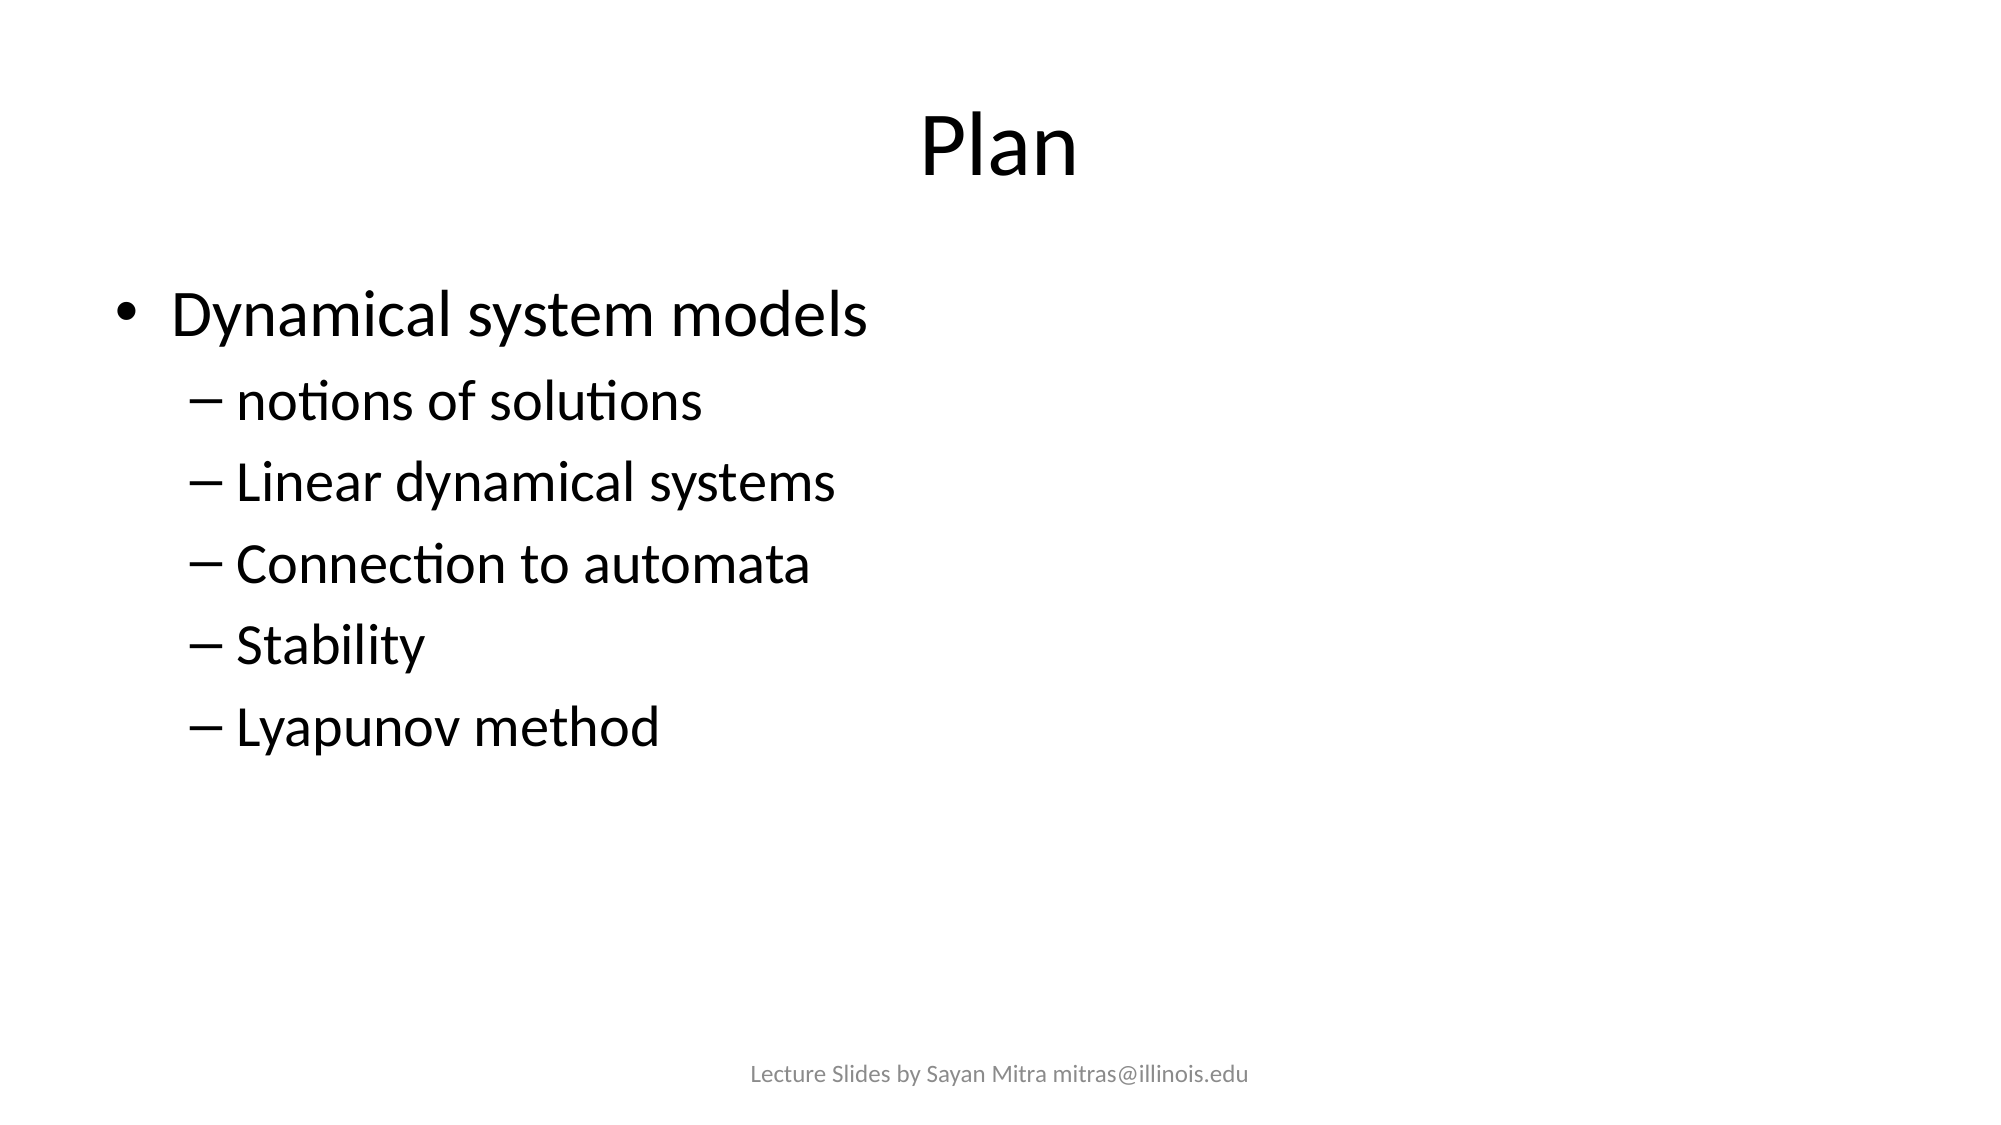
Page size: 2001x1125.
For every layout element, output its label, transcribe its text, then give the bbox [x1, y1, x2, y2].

list Dynamical system models notions of solutions Linear dynamical systems Connection to automata Stability Lyapunov method [99, 262, 1900, 1005]
footer Lecture Slides by Sayan Mitra mitras@illinois.edu [683, 1042, 1317, 1103]
title Plan [99, 45, 1900, 233]
